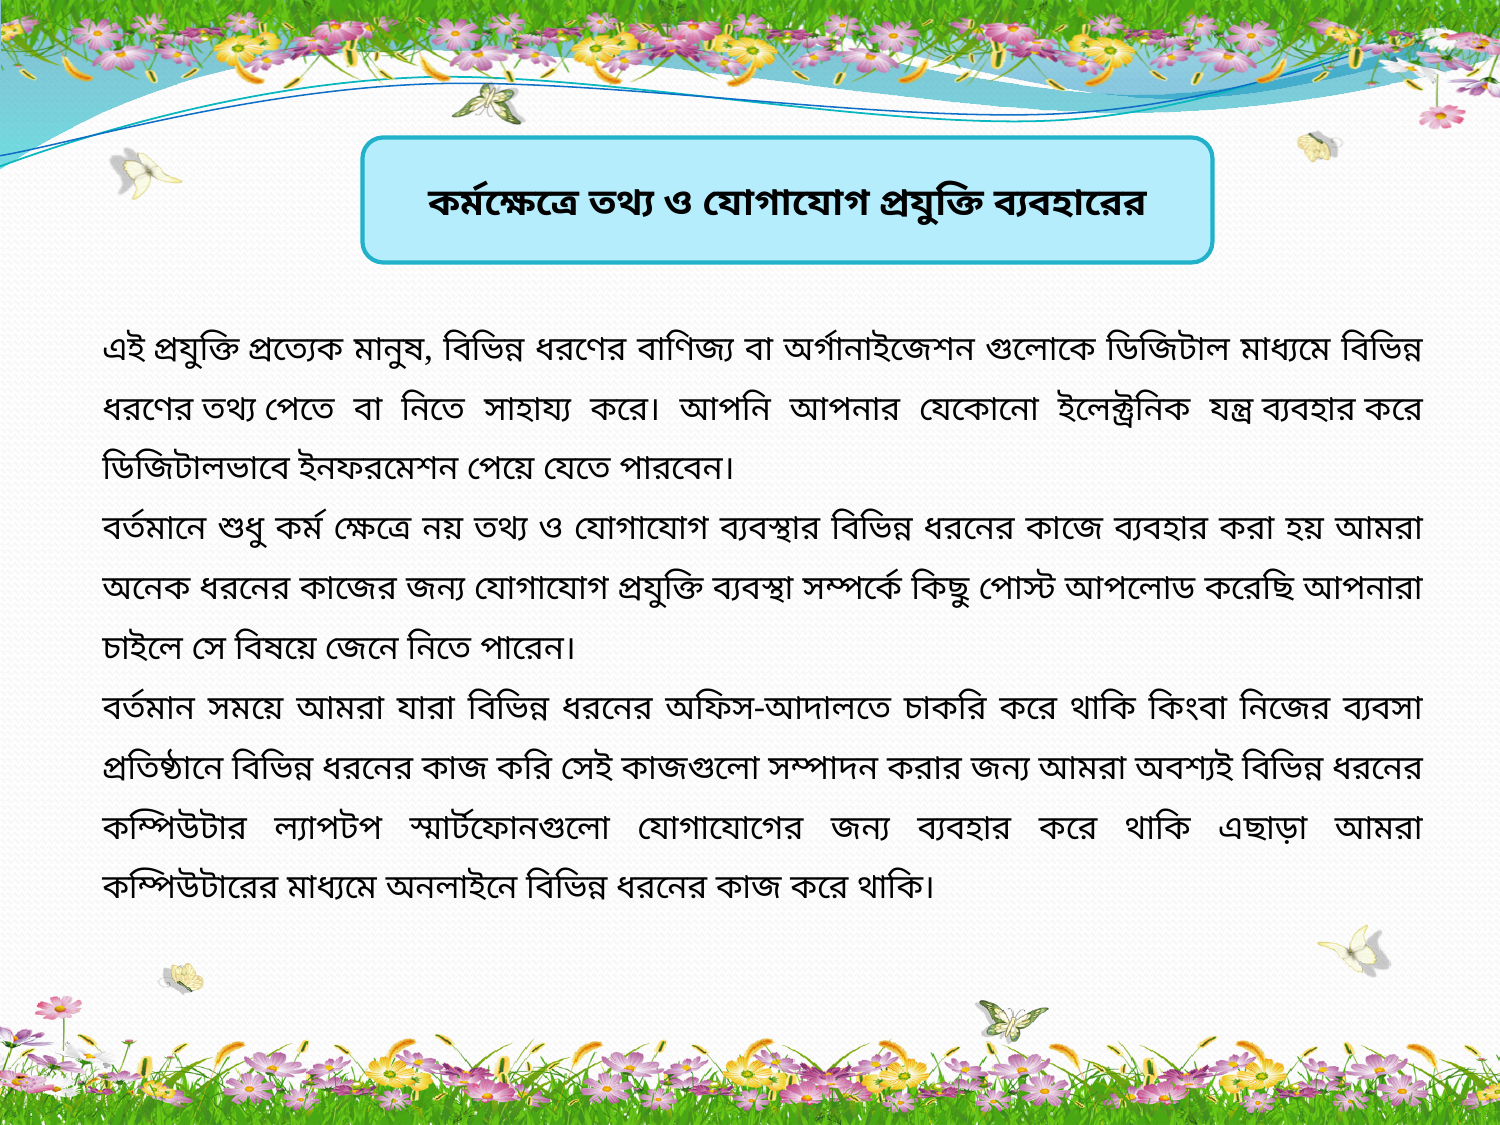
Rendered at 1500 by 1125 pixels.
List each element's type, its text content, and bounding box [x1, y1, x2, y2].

picture [0, 0, 1500, 201]
picture [0, 924, 1500, 1125]
text_box কর্মক্ষেত্রে তথ্য ও যোগাযোগ প্রযুক্তি ব্যবহারের [360, 215, 1215, 265]
text_box এই প্রযুক্তি প্রত্যেক মানুষ, বিভিন্ন ধরণের বাণিজ্য বা অর্গানাইজেশন গুলোকে ডিজিটাল মাধ্যমে বিভিন্ন ধরণের তথ্য পেতে বা নিতে সাহায্য করে। আপনি আপনার যেকোনো ইলেক্ট্রনিক যন্ত্র ব্যবহার করে ডিজিটালভাবে ইনফরমেশন পেয়ে যেতে পারবেন। বর্তমানে শুধু কর্ম ক্ষেত্রে নয় তথ্য ও যোগাযোগ ব্যবস্থার বিভিন্ন ধরনের কাজে ব্যবহার করা হয় আমরা অনেক ধরনের কাজের জন্য যোগাযোগ প্রযুক্তি ব্যবস্থা সম্পর্কে কিছু পোস্ট আপলোড করেছি আপনারা চাইলে সে বিষয়ে জেনে নিতে পারেন। বর্তমান সময়ে আমরা যারা বিভিন্ন ধরনের অফিস-আদালতে চাকরি করে থাকি কিংবা নিজের ব্যবসা প্রতিষ্ঠানে বিভিন্ন ধরনের কাজ করি সেই কাজগুলো সম্পাদন করার জন্য আমরা অবশ্যই বিভিন্ন ধরনের কম্পিউটার ল্যাপটপ স্মার্টফোনগুলো যোগাযোগের জন্য ব্যবহার করে থাকি এছাড়া আমরা কম্পিউটারের মাধ্যমে অনলাইনে বিভিন্ন ধরনের কাজ করে থাকি। [85, 298, 1439, 914]
